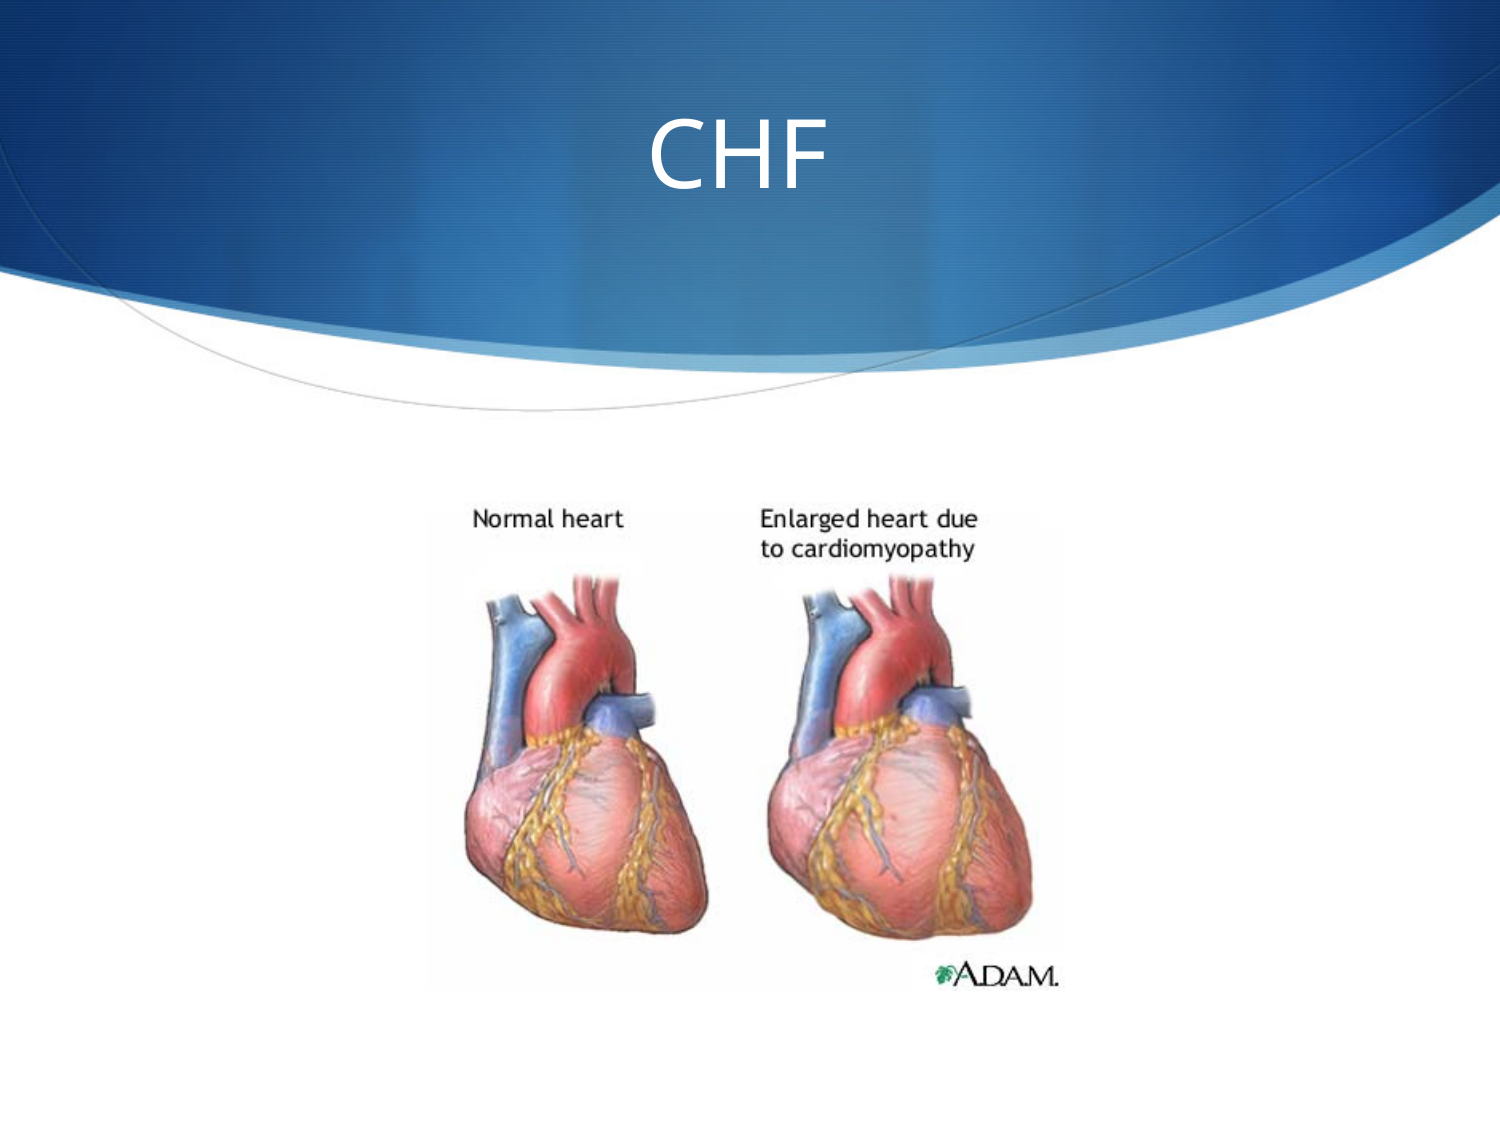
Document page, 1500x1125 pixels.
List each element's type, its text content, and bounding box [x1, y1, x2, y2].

picture [0, 0, 1500, 1125]
title CHF [74, 56, 1426, 245]
